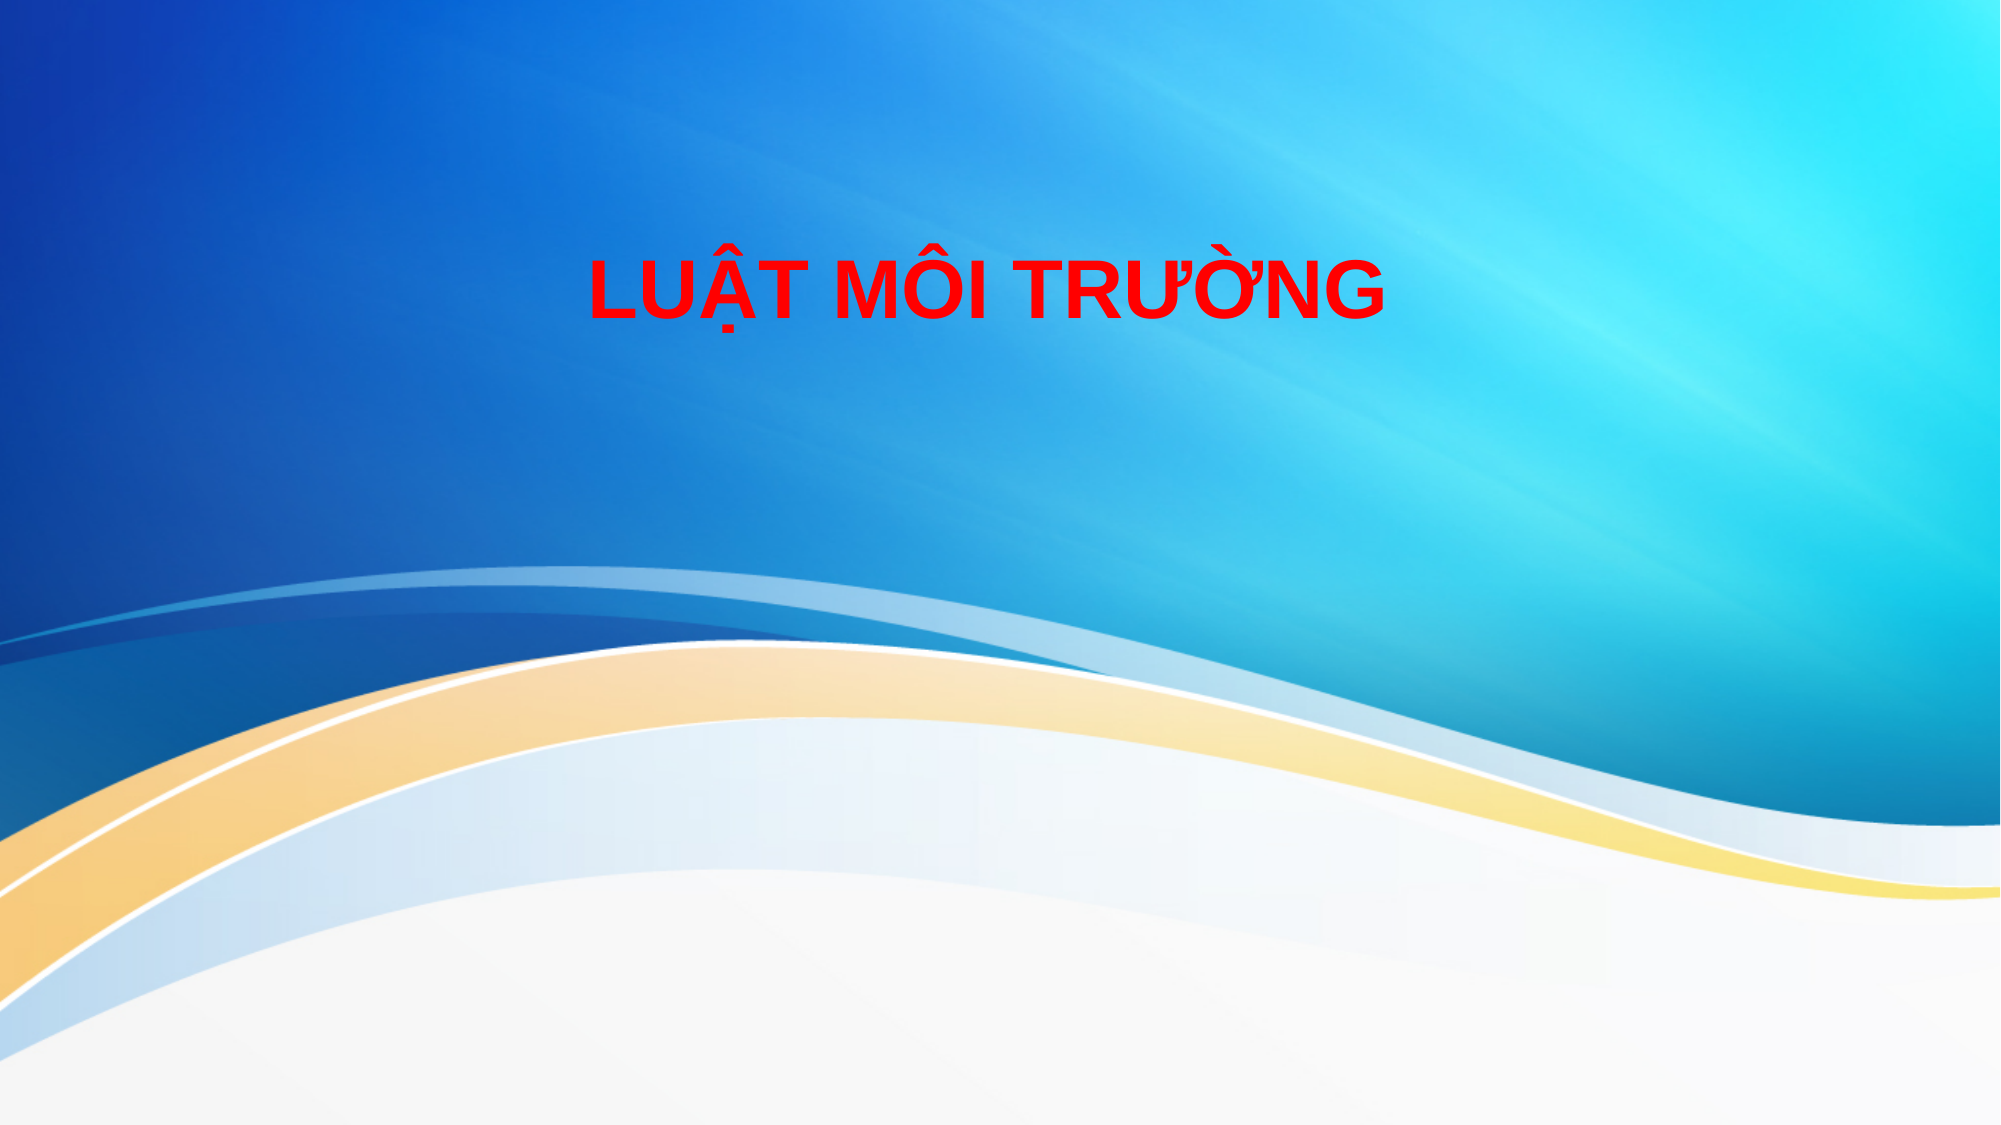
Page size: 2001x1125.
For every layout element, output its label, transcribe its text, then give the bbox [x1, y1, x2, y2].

picture [0, 0, 2001, 1125]
title LUẬT MÔI TRƯỜNG [102, 196, 1898, 375]
